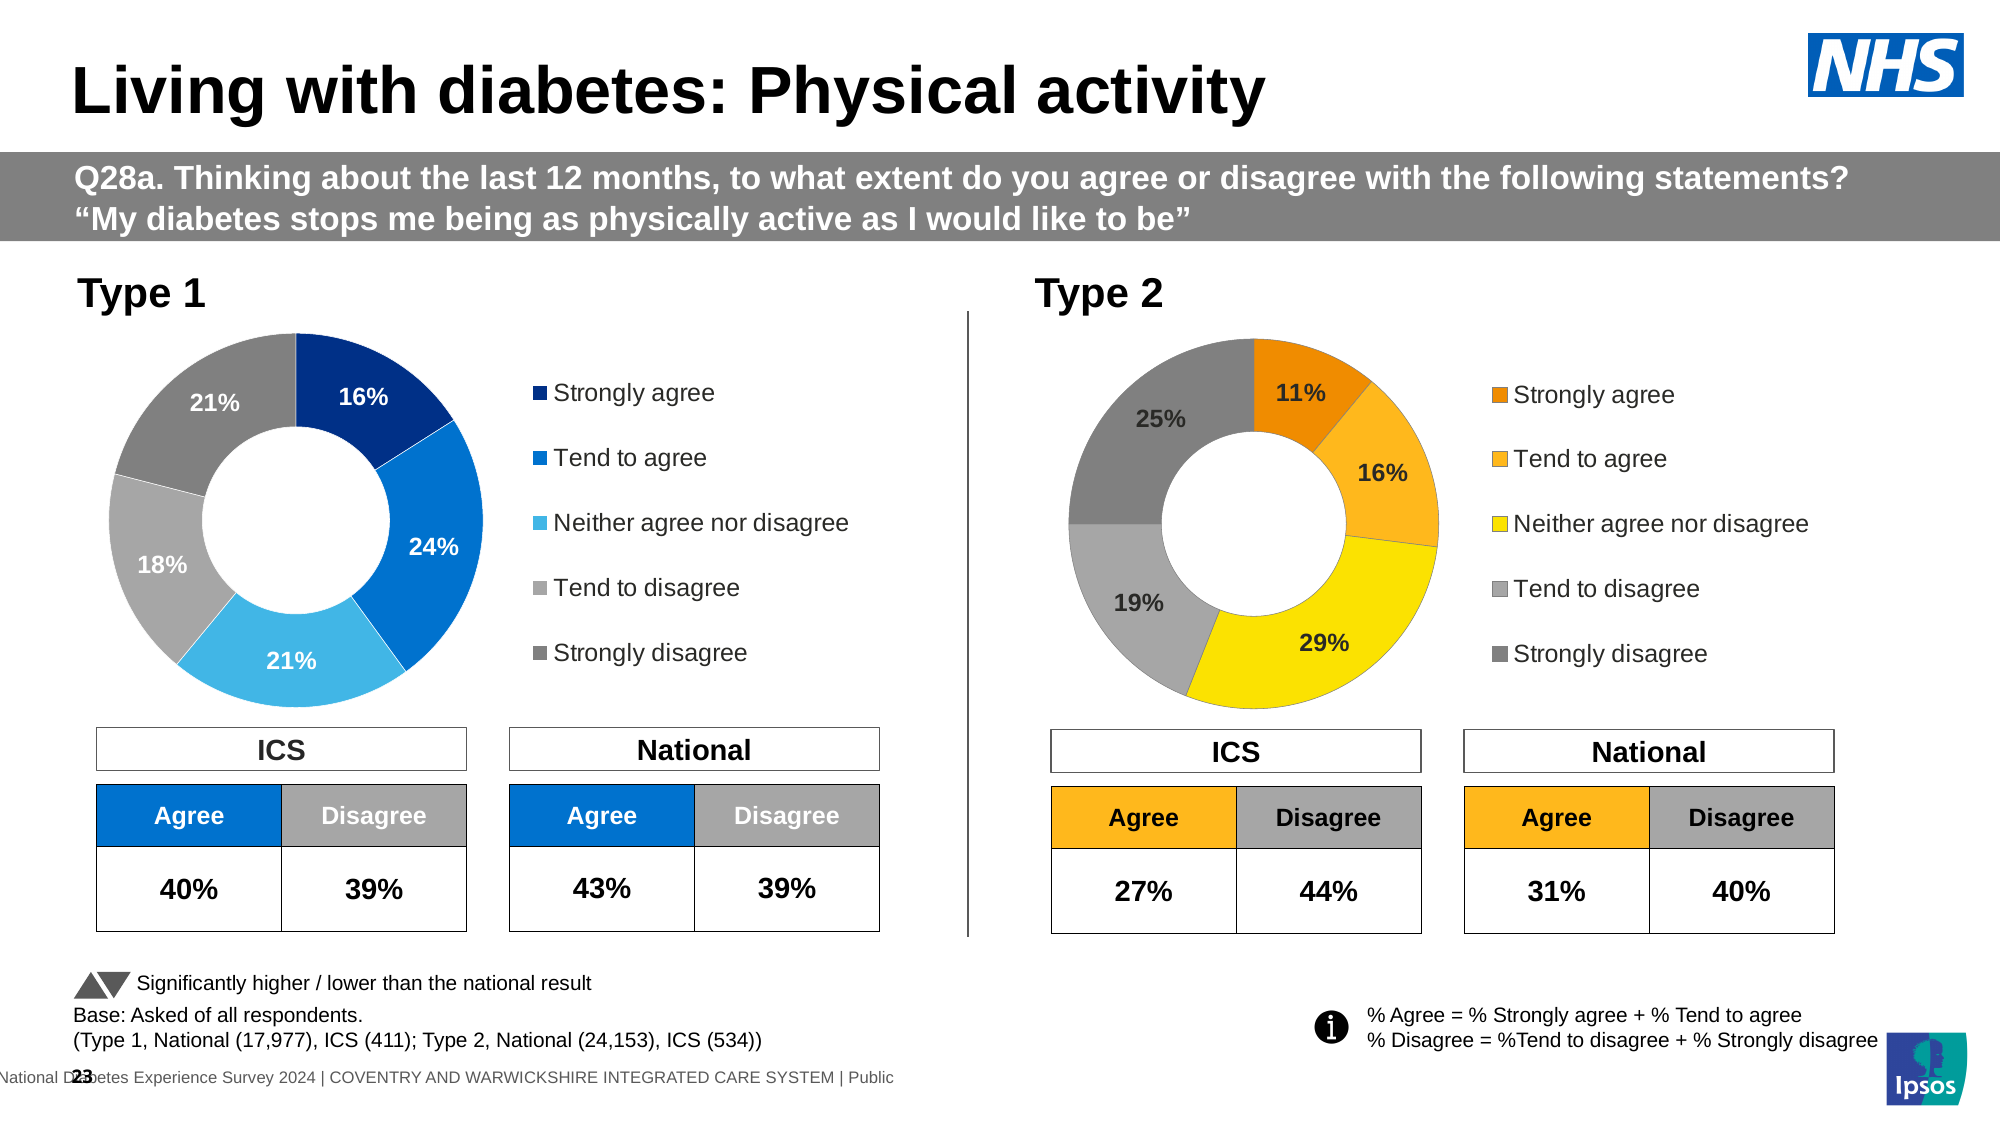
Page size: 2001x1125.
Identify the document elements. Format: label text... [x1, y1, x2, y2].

chart [1056, 329, 1845, 714]
table_header Disagree [1650, 787, 1834, 848]
table_cell 40% [1650, 849, 1834, 933]
slide_number 23 [71, 1030, 122, 1090]
text_box Type 1 [0, 265, 319, 316]
title Living with diabetes: Physical activity [71, 32, 1809, 124]
picture [1886, 1032, 1968, 1106]
table_header Agree [510, 785, 694, 846]
chart [96, 328, 885, 713]
text_box Base: Asked of all respondents. (Type 1, National (17,977), ICS (411); Type 2, National (24,153), ICS (534)) [73, 1001, 1886, 1052]
text_box National [1464, 729, 1835, 773]
table_cell 44% [1237, 849, 1421, 933]
text_box Type 2 [922, 265, 1276, 316]
text_box [94, 970, 133, 1001]
table_cell 40% [97, 847, 281, 931]
table_header Significantly higher / lower than the national result [122, 964, 648, 1001]
table_header Disagree [1237, 787, 1421, 848]
table_header Agree [1465, 787, 1649, 848]
table_header Disagree [695, 785, 879, 846]
picture [1310, 1006, 1353, 1048]
text_box % Agree = % Strongly agree + % Tend to agree % Disagree = %Tend to disagree + % Strongly disagree [1352, 994, 1924, 1059]
table_cell 43% [510, 847, 694, 931]
text_box National [509, 727, 880, 771]
table_header Disagree [282, 785, 466, 846]
table_cell 39% [695, 847, 879, 931]
text_box [71, 970, 110, 1000]
picture [1807, 33, 1964, 97]
text_box ICS [96, 727, 467, 771]
table_cell 39% [282, 847, 466, 931]
table_header Agree [1052, 787, 1236, 848]
table_cell 27% [1052, 849, 1236, 933]
text_box ICS [1051, 729, 1422, 773]
table_header Agree [97, 785, 281, 846]
text_box Q28a. Thinking about the last 12 months, to what extent do you agree or disagree with the following statements? “My diabetes stops me being as physically active as I would like to be” [0, 152, 2000, 242]
table_cell 31% [1465, 849, 1649, 933]
